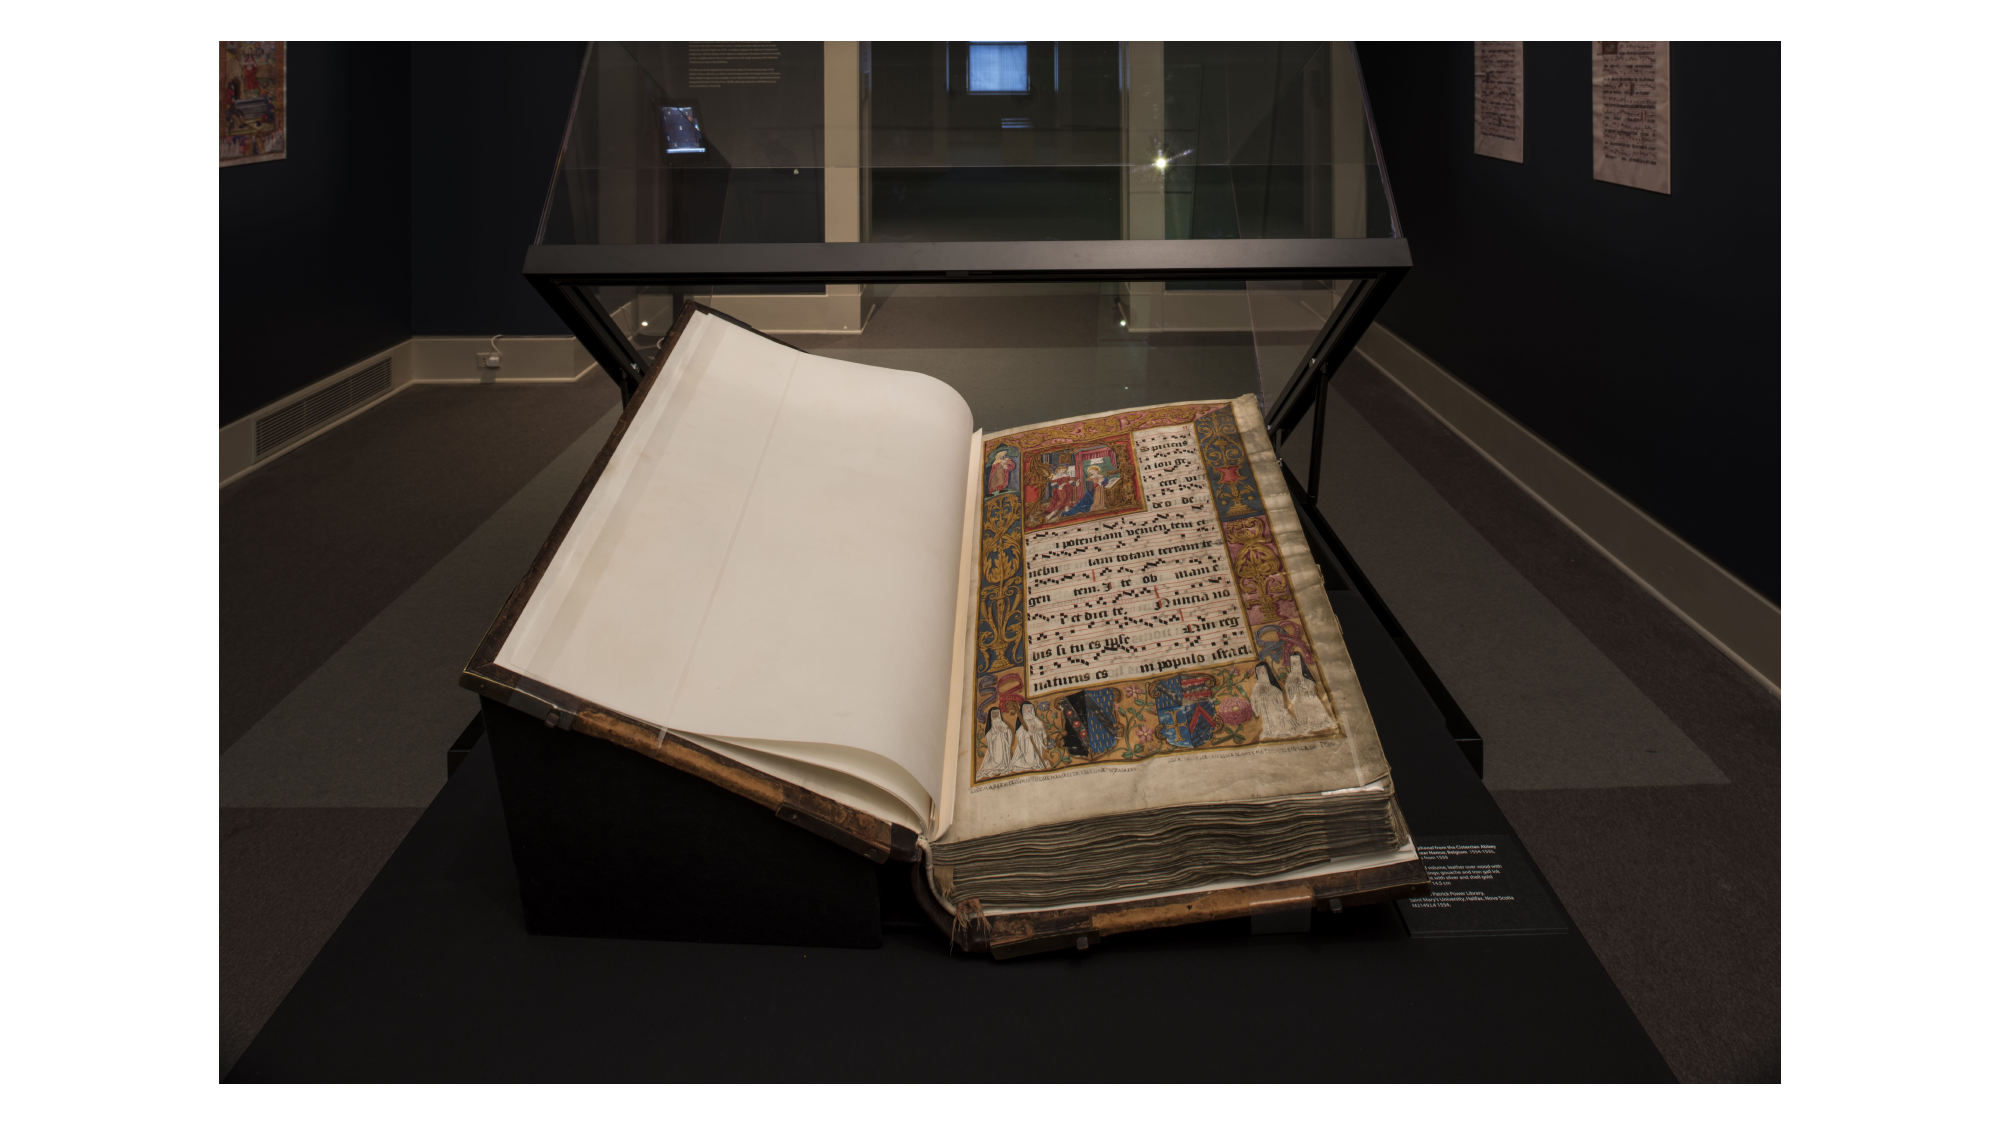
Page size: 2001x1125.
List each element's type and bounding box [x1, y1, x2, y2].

list [219, 41, 1781, 1084]
